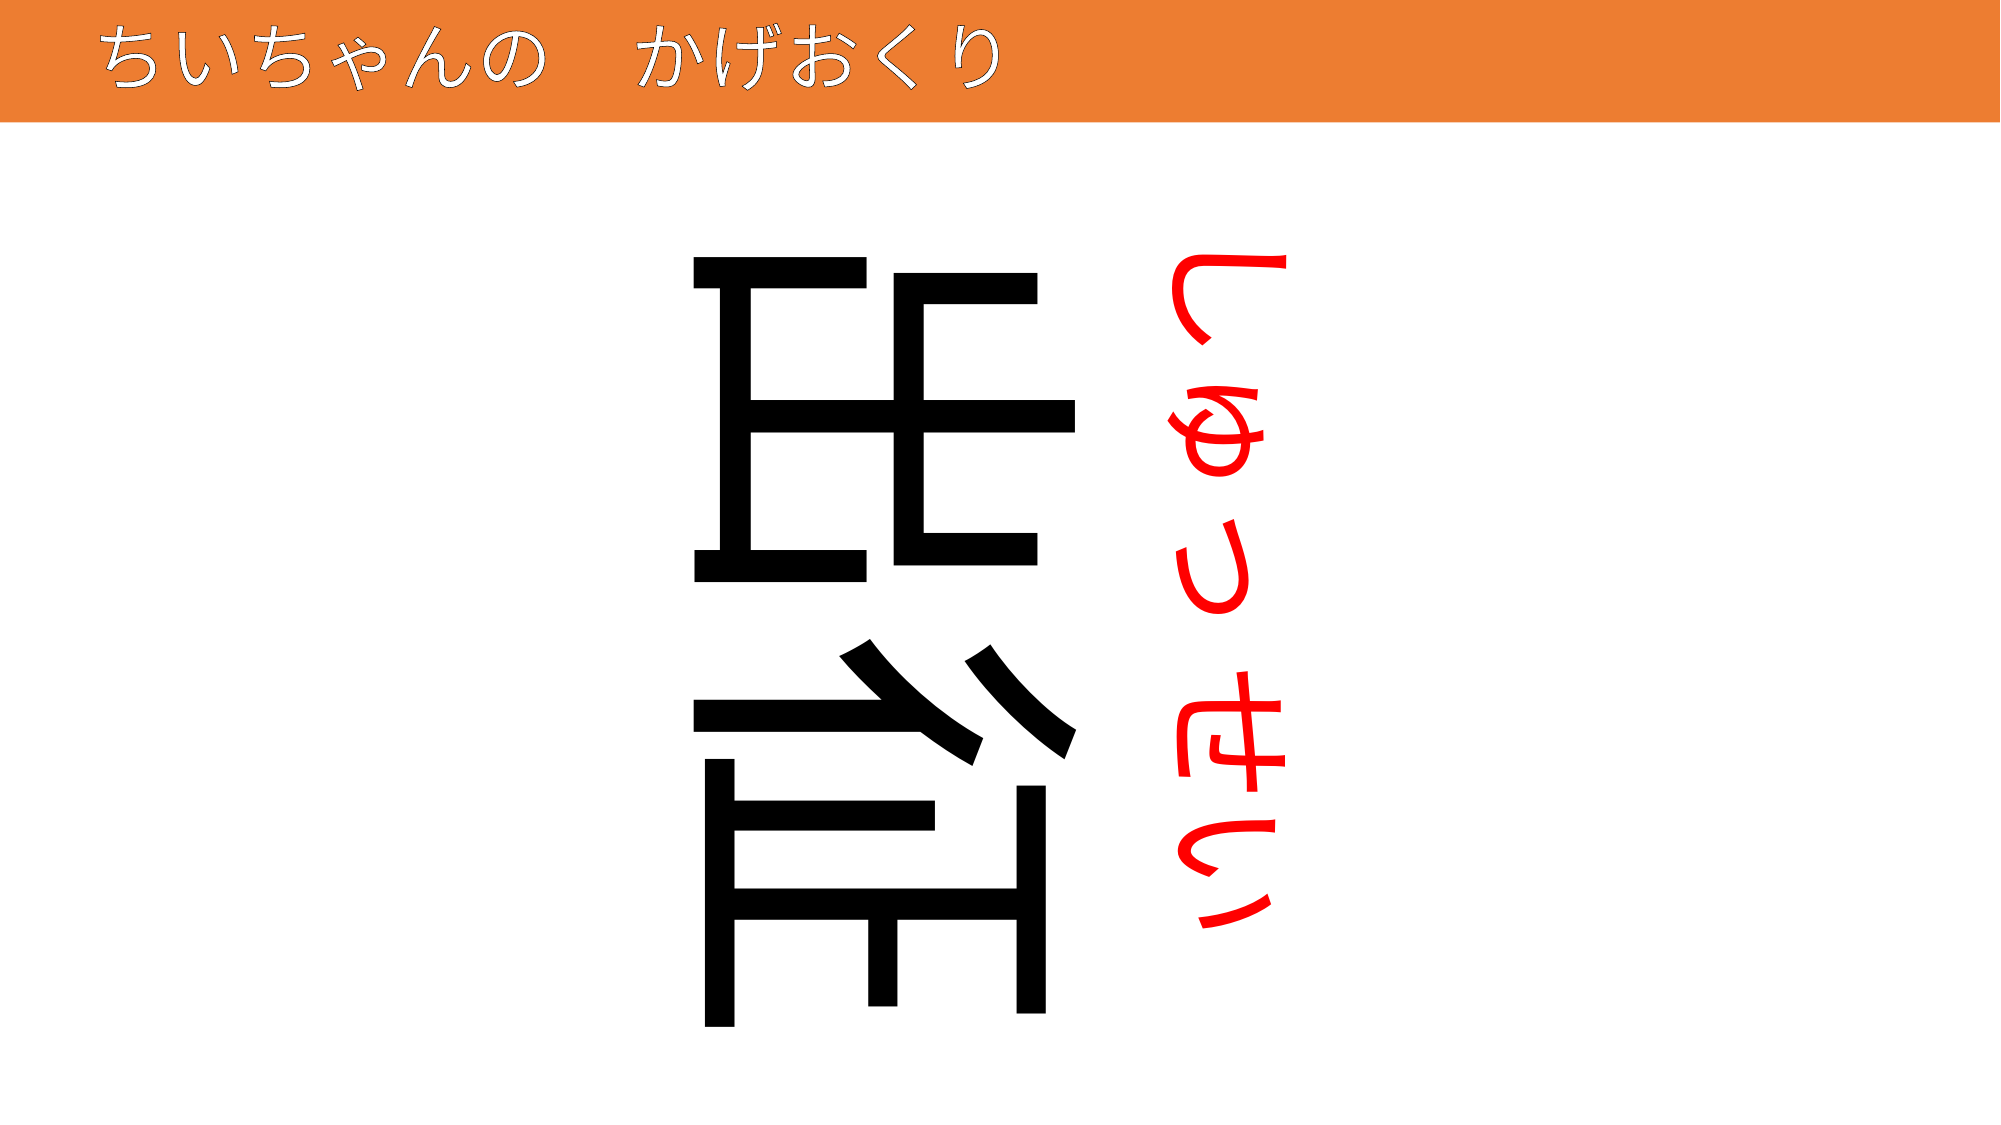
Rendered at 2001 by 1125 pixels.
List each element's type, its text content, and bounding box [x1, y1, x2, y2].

slide_number 2 [1712, 0, 2000, 123]
text_box 出征 [616, 195, 1152, 1125]
text_box しゅっ せい [1127, 207, 1324, 987]
title ちいちゃんの かげおくり [0, 0, 1712, 123]
